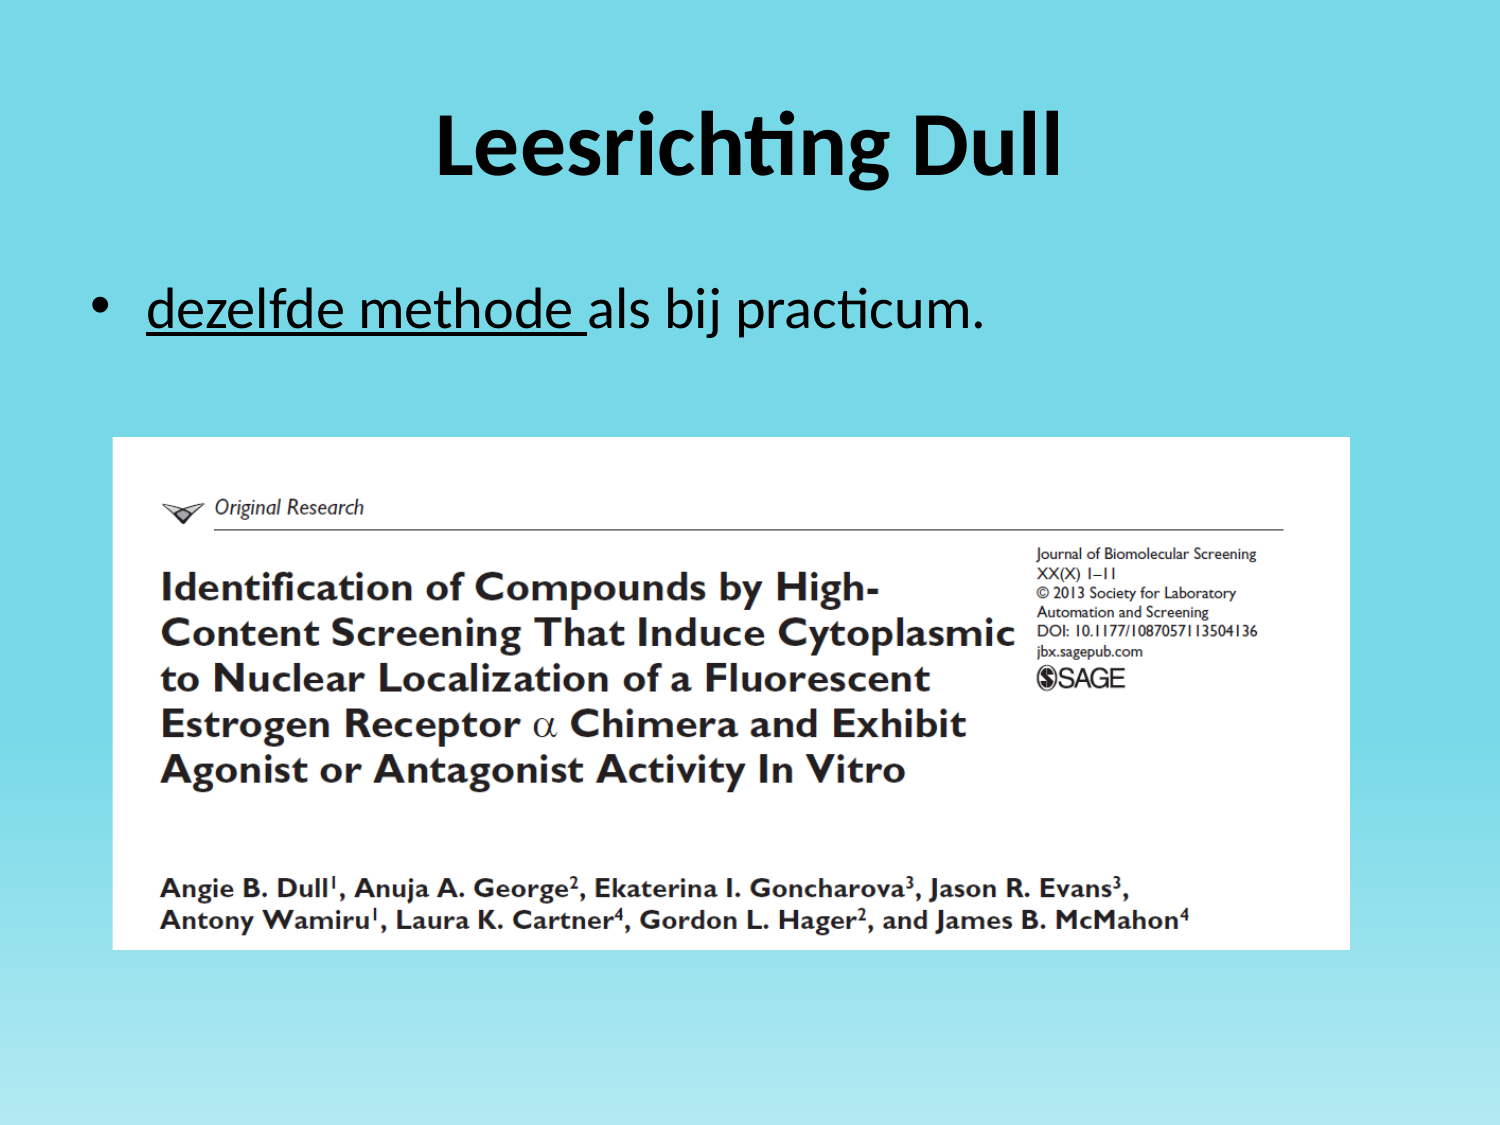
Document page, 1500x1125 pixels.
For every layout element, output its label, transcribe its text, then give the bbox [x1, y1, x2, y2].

list dezelfde methode als bij practicum. [74, 262, 1426, 1006]
title Leesrichting Dull [74, 44, 1426, 233]
picture [112, 437, 1351, 951]
